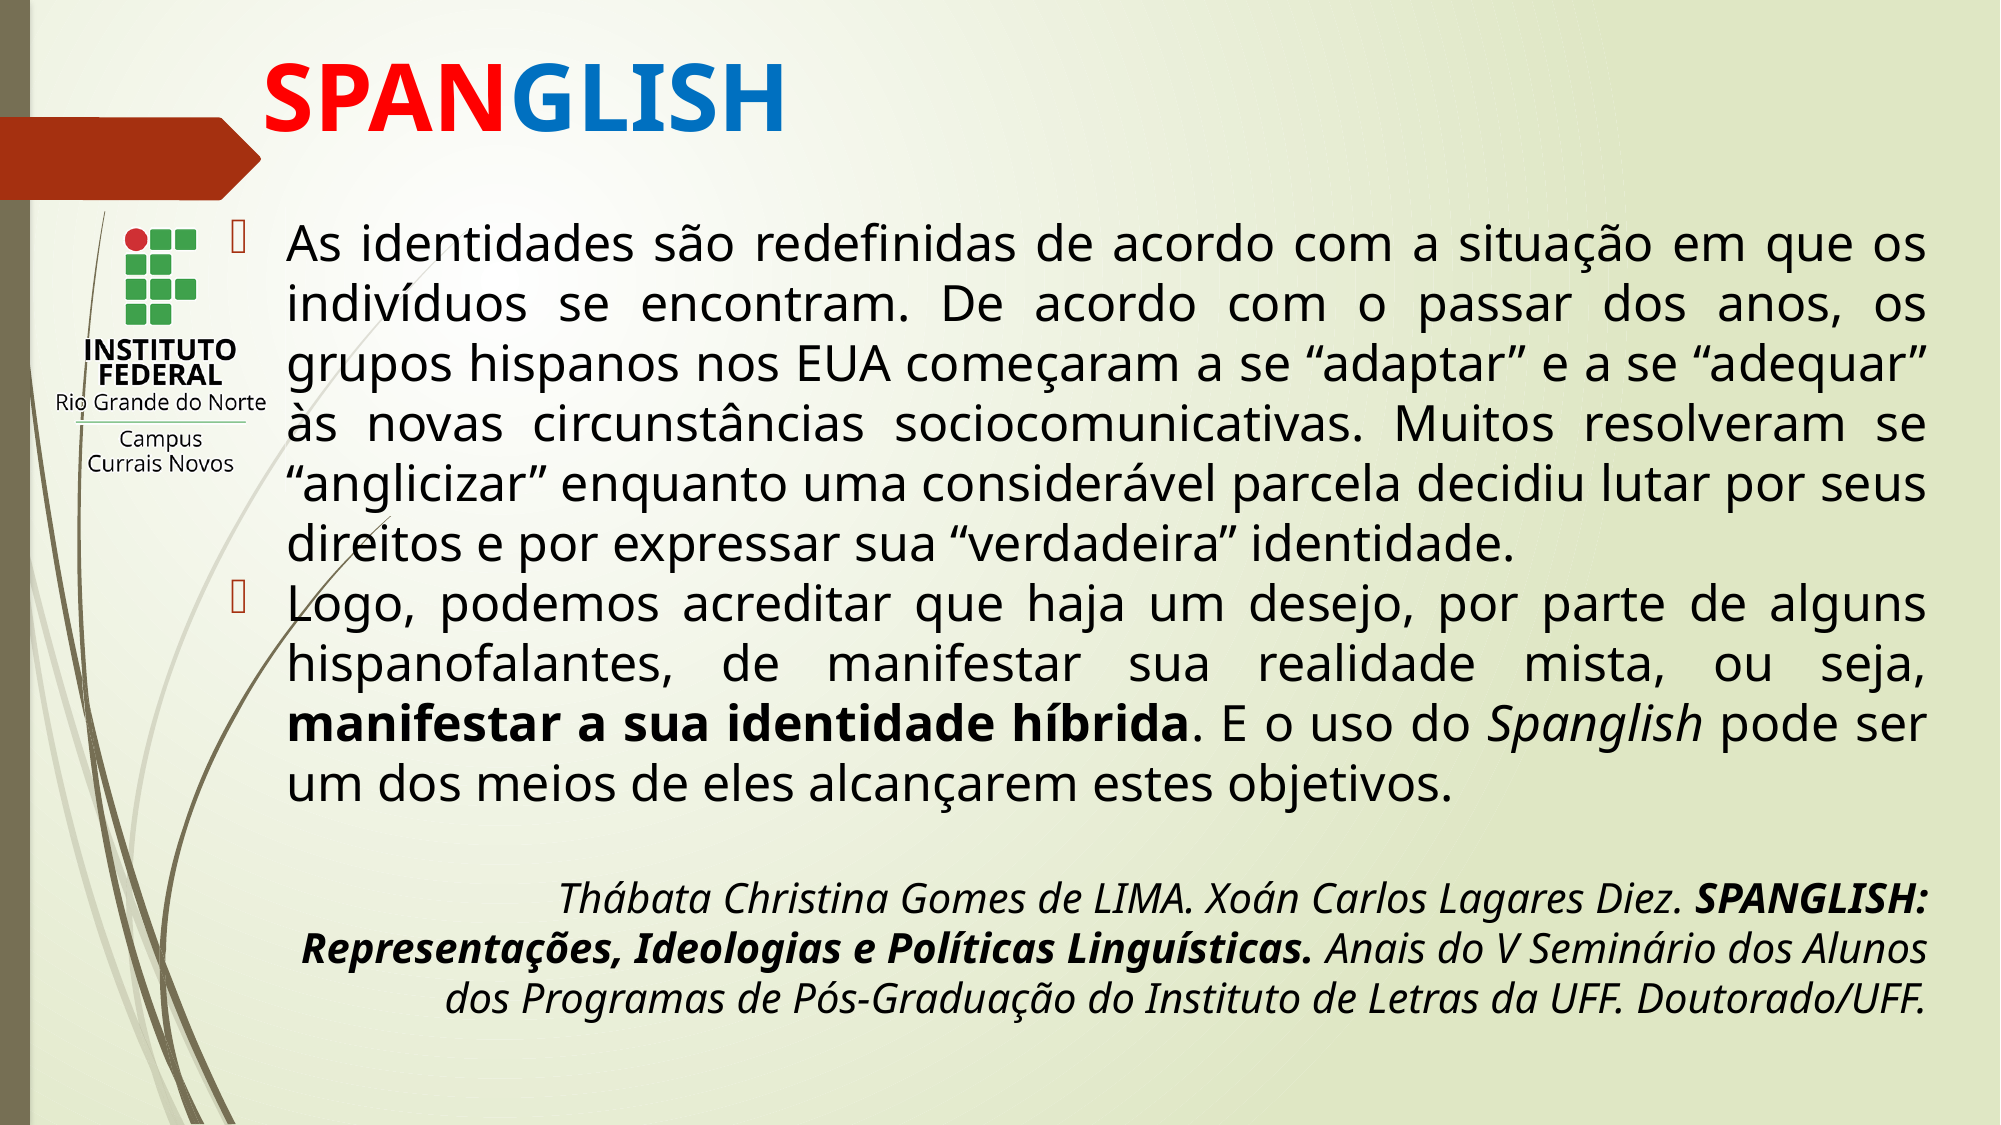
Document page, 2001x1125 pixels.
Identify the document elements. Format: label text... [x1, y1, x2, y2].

picture [36, 207, 286, 492]
title SPANGLISH [247, 30, 820, 174]
list As identidades são redefinidas de acordo com a situação em que os indivíduos se encontram. De acordo com o passar dos anos, os grupos hispanos nos EUA começaram a se “adaptar” e a se “adequar” às novas circunstâncias sociocomunicativas. Muitos resolveram se “anglicizar” enquanto uma considerável parcela decidiu lutar por seus direitos e por expressar sua “verdadeira” identidade. Logo, podemos acreditar que haja um desejo, por parte de alguns hispanofalantes, de manifestar sua realidade mista, ou seja, manifestar a sua identidade híbrida. E o uso do Spanglish pode ser um dos meios de eles alcançarem estes objetivos. Thábata Christina Gomes de LIMA. Xoán Carlos Lagares Diez. SPANGLISH: Representações, Ideologias e Políticas Linguísticas. Anais do V Seminário dos Alunos dos Programas de Pós-Graduação do Instituto de Letras da UFF. Doutorado/UFF. [215, 204, 1944, 1095]
